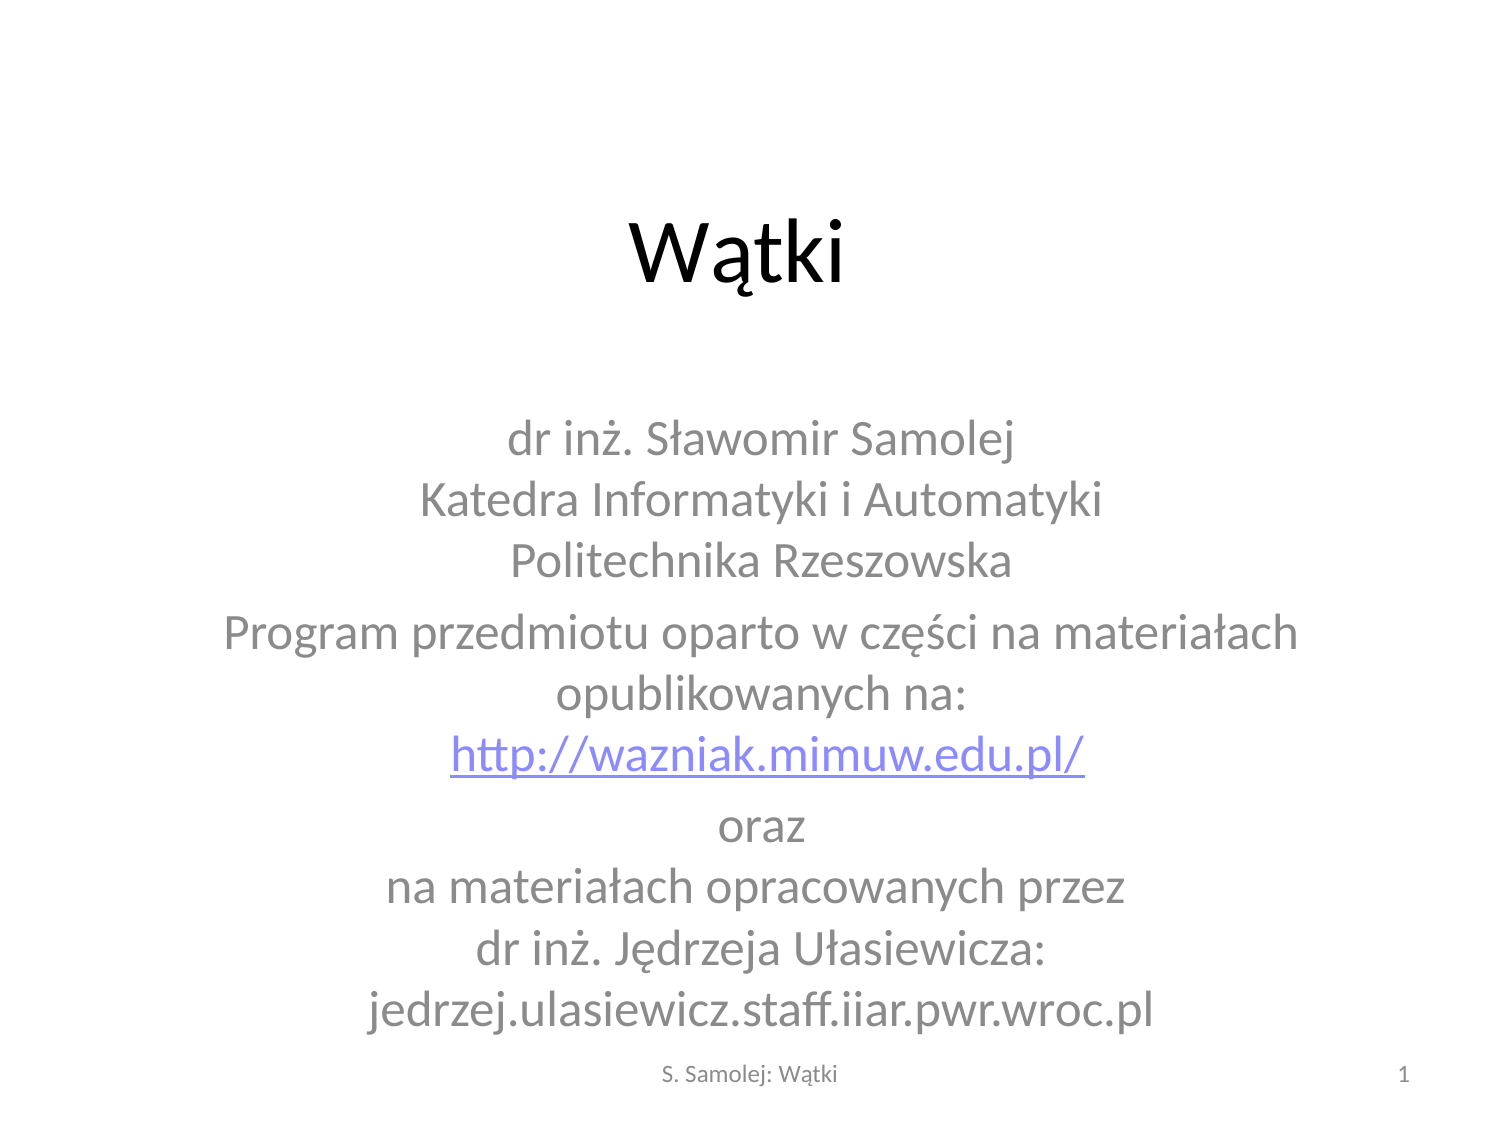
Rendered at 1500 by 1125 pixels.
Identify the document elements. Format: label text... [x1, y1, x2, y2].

slide_number 1 [1074, 1042, 1425, 1103]
footer S. Samolej: Wątki [512, 1042, 988, 1103]
subtitle dr inż. Sławomir Samolej Katedra Informatyki i Automatyki Politechnika Rzeszowska Program przedmiotu oparto w części na materiałach opublikowanych na: http://wazniak.mimuw.edu.pl/ oraz na materiałach opracowanych przez dr inż. Jędrzeja Ułasiewicza: jedrzej.ulasiewicz.staff.iiar.pwr.wroc.pl [123, 397, 1400, 1047]
title Wątki [100, 125, 1376, 367]
